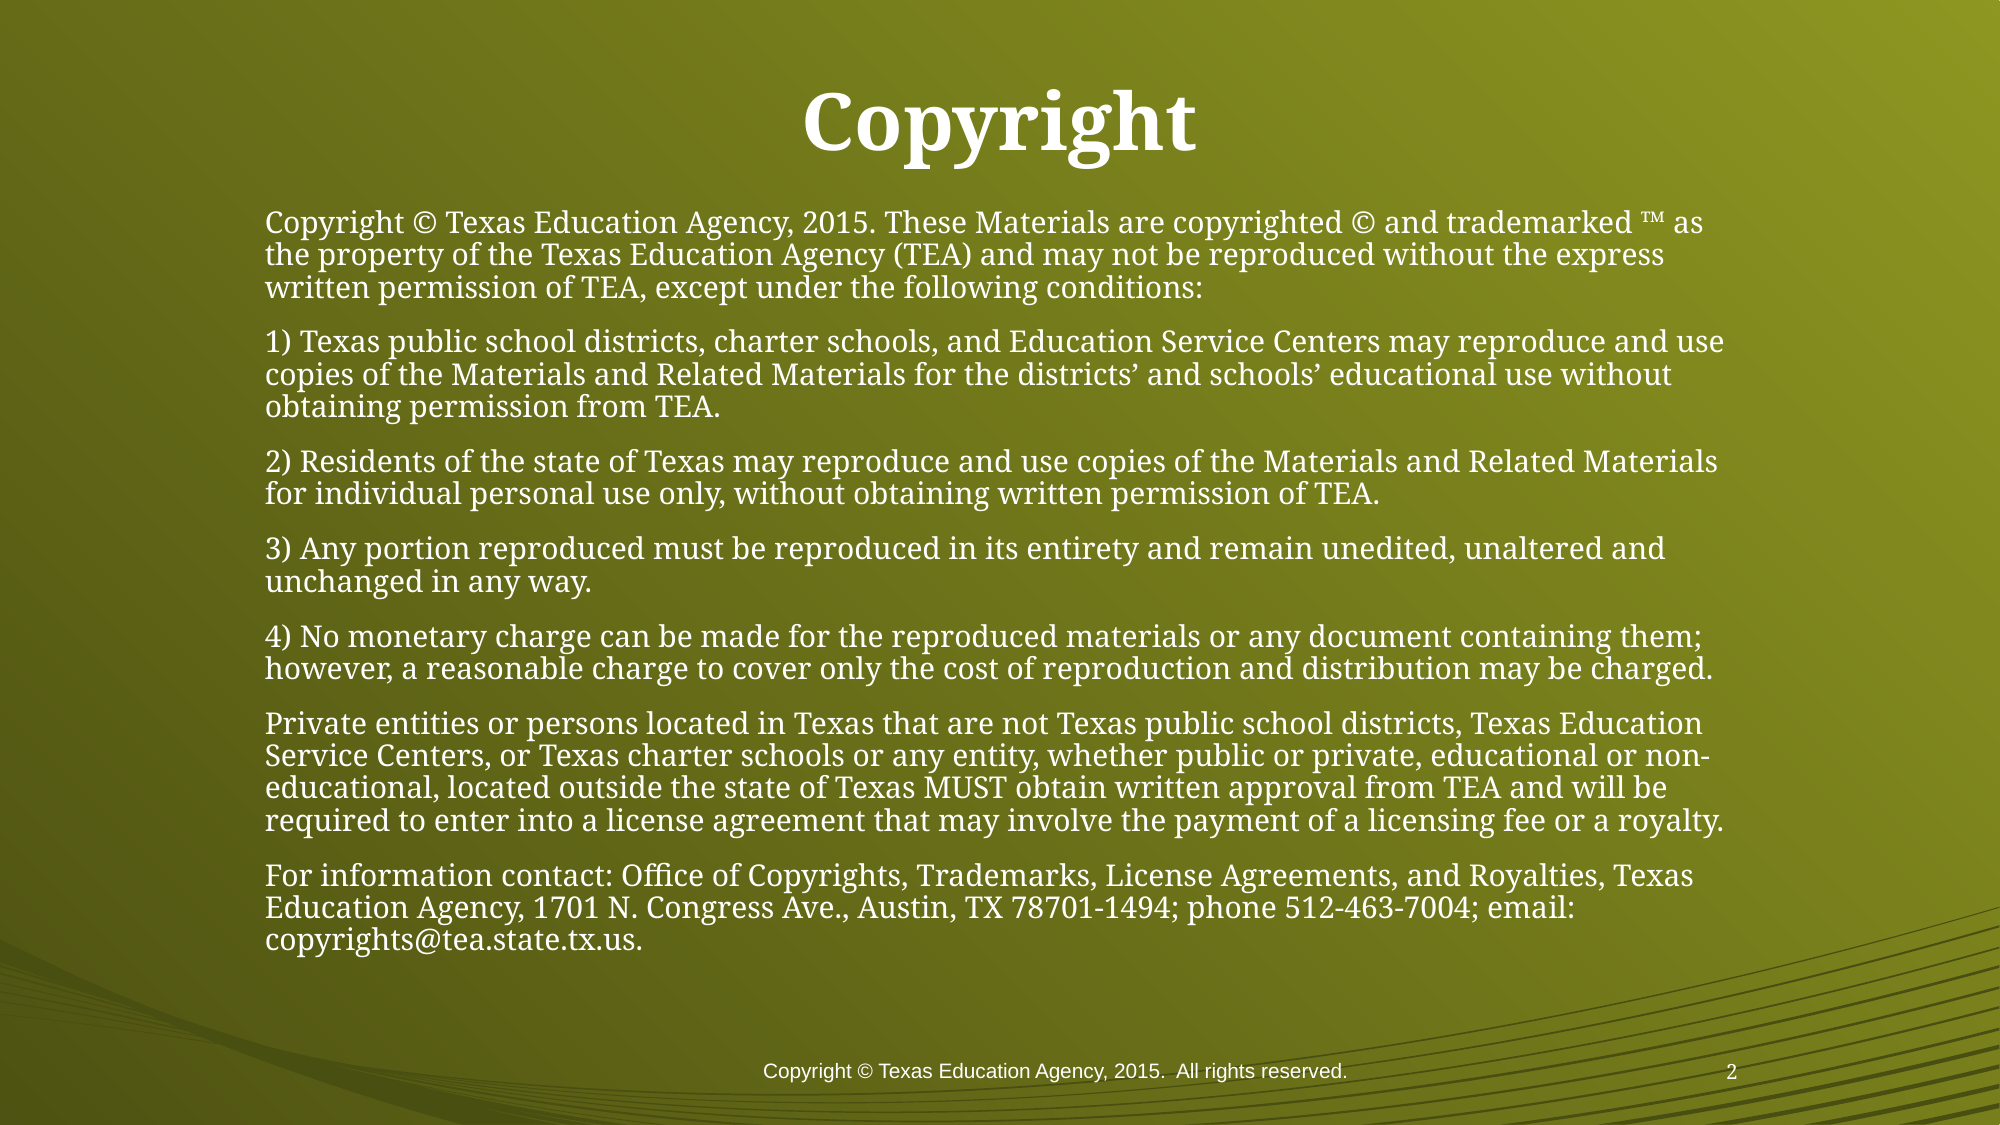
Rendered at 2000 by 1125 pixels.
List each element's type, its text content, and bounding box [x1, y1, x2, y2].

title Copyright [249, 65, 1750, 175]
list Copyright © Texas Education Agency, 2015. These Materials are copyrighted © and trademarked ™ as the property of the Texas Education Agency (TEA) and may not be reproduced without the express written permission of TEA, except under the following conditions: 1) Texas public school districts, charter schools, and Education Service Centers may reproduce and use copies of the Materials and Related Materials for the districts’ and schools’ educational use without obtaining permission from TEA. 2) Residents of the state of Texas may reproduce and use copies of the Materials and Related Materials for individual personal use only, without obtaining written permission of TEA. 3) Any portion reproduced must be reproduced in its entirety and remain unedited, unaltered and unchanged in any way. 4) No monetary charge can be made for the reproduced materials or any document containing them; however, a reasonable charge to cover only the cost of reproduction and distribution may be charged. Private entities or persons located in Texas that are not Texas public school districts, Texas Education Service Centers, or Texas charter schools or any entity, whether public or private, educational or non-educational, located outside the state of Texas MUST obtain written approval from TEA and will be required to enter into a license agreement that may involve the payment of a licensing fee or a royalty. For information contact: Office of Copyrights, Trademarks, License Agreements, and Royalties, Texas Education Agency, 1701 N. Congress Ave., Austin, TX 78701-1494; phone 512-463-7004; email: copyrights@tea.state.tx.us. [249, 200, 1750, 988]
footer Copyright © Texas Education Agency, 2015. All rights reserved. [502, 1049, 1615, 1091]
slide_number 2 [1612, 1052, 1753, 1094]
